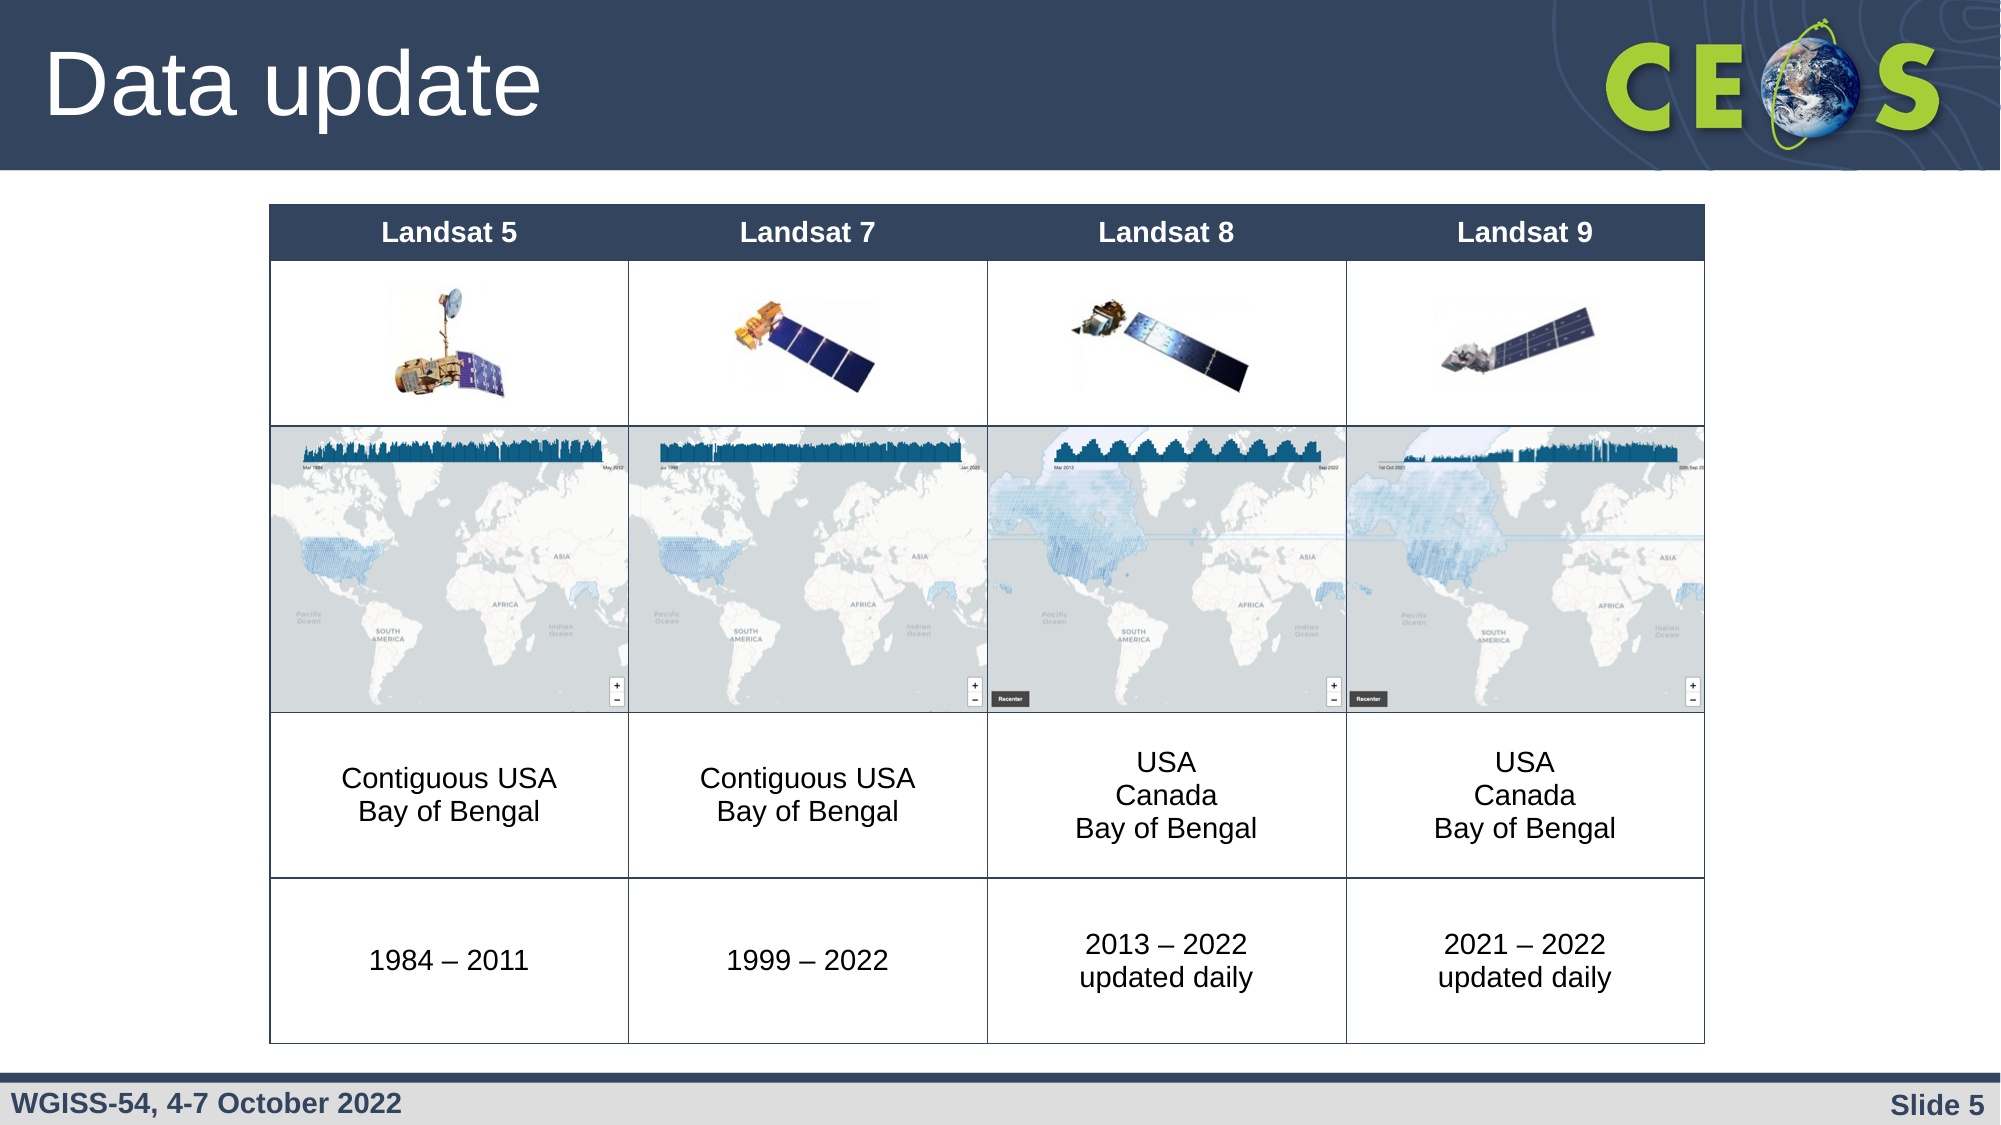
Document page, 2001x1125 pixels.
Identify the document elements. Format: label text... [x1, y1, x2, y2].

table_cell 2013 – 2022 updated daily [988, 879, 1346, 1043]
table_cell Contiguous USA Bay of Bengal [629, 720, 987, 877]
table_header Landsat 5 [271, 206, 629, 260]
table_cell [629, 414, 987, 425]
table_cell [1347, 261, 1704, 425]
table_cell 2021 – 2022 updated daily [1347, 879, 1704, 1043]
table_cell [988, 261, 1346, 283]
table_cell [271, 261, 628, 425]
table_cell 1999 – 2022 [629, 879, 987, 1043]
table_header Landsat 8 [987, 206, 1346, 260]
table_cell [629, 261, 987, 283]
title Data update [28, 28, 1569, 157]
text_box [387, 285, 1600, 407]
table_cell USA Canada Bay of Bengal [988, 720, 1346, 877]
table_cell 1984 – 2011 [271, 879, 628, 1043]
table_header Landsat 9 [1346, 206, 1704, 260]
table_cell [988, 414, 1346, 425]
table_header Landsat 7 [629, 206, 987, 260]
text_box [269, 427, 1705, 712]
picture [1606, 18, 1939, 150]
table_cell USA Canada Bay of Bengal [1347, 719, 1704, 877]
table_cell Contiguous USA Bay of Bengal [271, 719, 628, 877]
